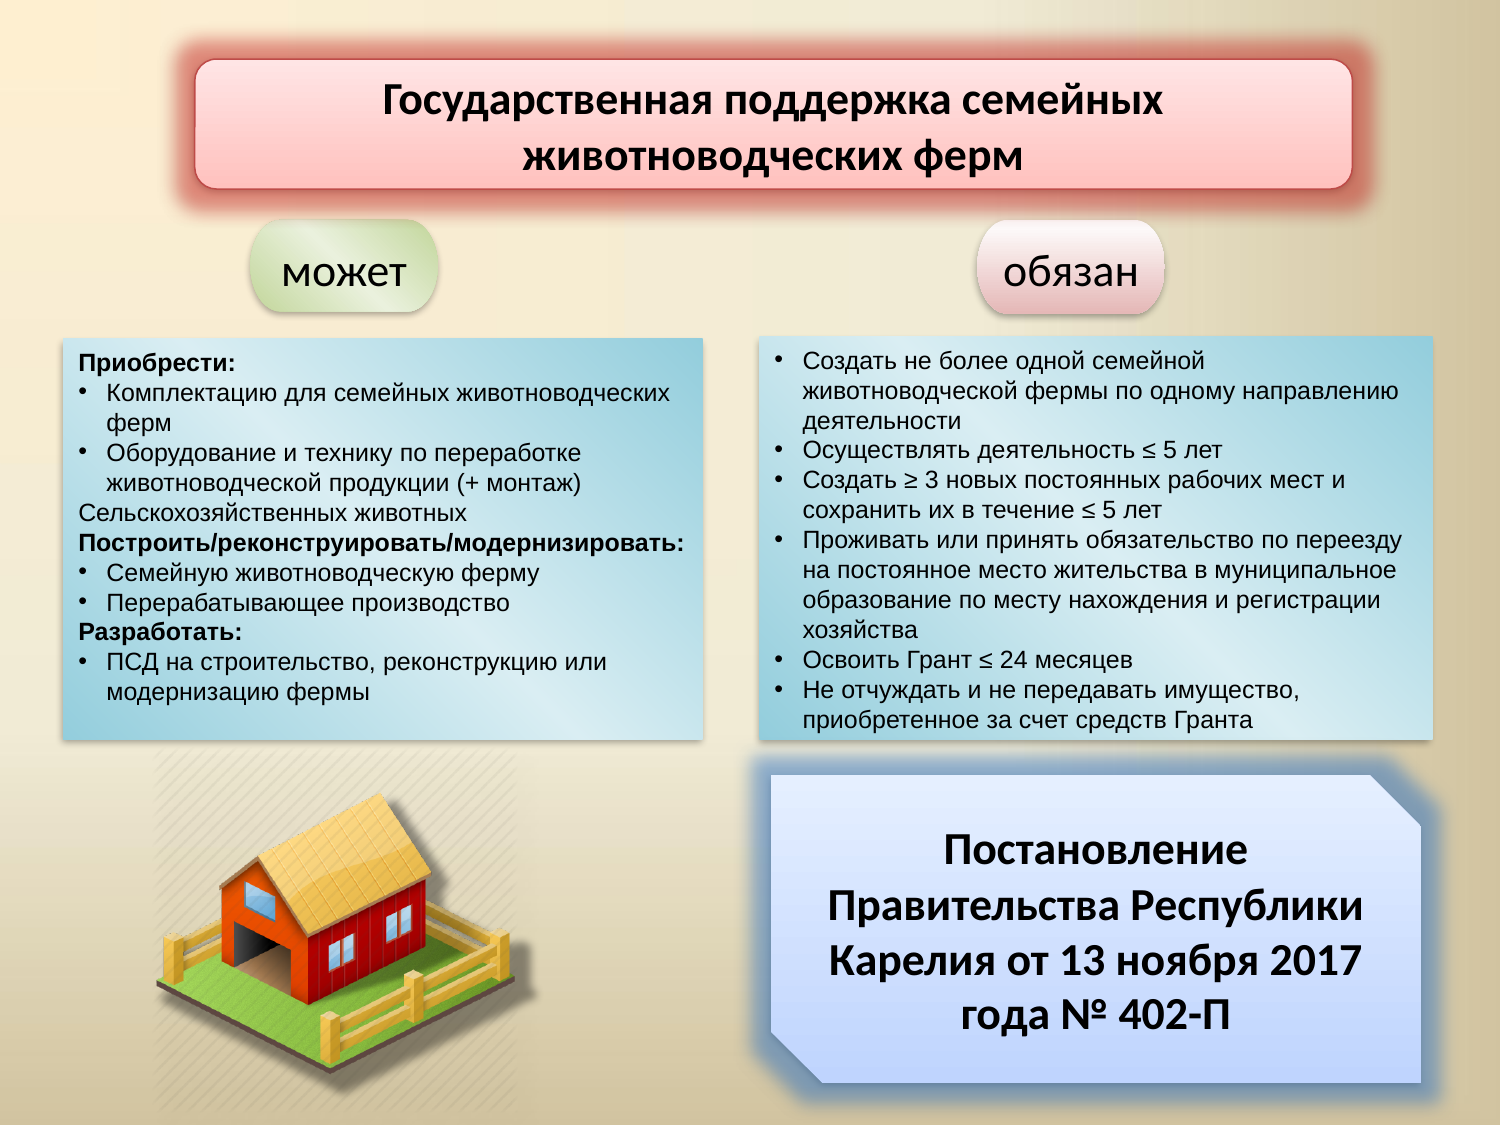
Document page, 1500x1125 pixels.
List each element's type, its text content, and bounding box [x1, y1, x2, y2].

text_box может [250, 221, 438, 312]
text_box Создать не более одной семейной животноводческой фермы по одному направлению деятельности Осуществлять деятельность ≤ 5 лет Создать ≥ 3 новых постоянных рабочих мест и сохранить их в течение ≤ 5 лет Проживать или принять обязательство по переезду на постоянное место жительства в муниципальное образование по месту нахождения и регистрации хозяйства Освоить Грант ≤ 24 месяцев Не отчуждать и не передавать имущество, приобретенное за счет средств Гранта [759, 336, 1433, 740]
text_box Приобрести: Комплектацию для семейных животноводческих ферм Оборудование и технику по переработке животноводческой продукции (+ монтаж) Сельскохозяйственных животных Построить/реконструировать/модернизировать: Семейную животноводческую ферму Перерабатывающее производство Разработать: ПСД на строительство, реконструкцию или модернизацию фермы [63, 338, 703, 740]
text_box Постановление Правительства Республики Карелия от 13 ноября 2017 года № 402-П [770, 774, 1422, 1085]
text_box обязан [977, 221, 1165, 314]
picture [0, 0, 1500, 1125]
text_box Государственная поддержка семейных животноводческих ферм [193, 58, 1354, 190]
